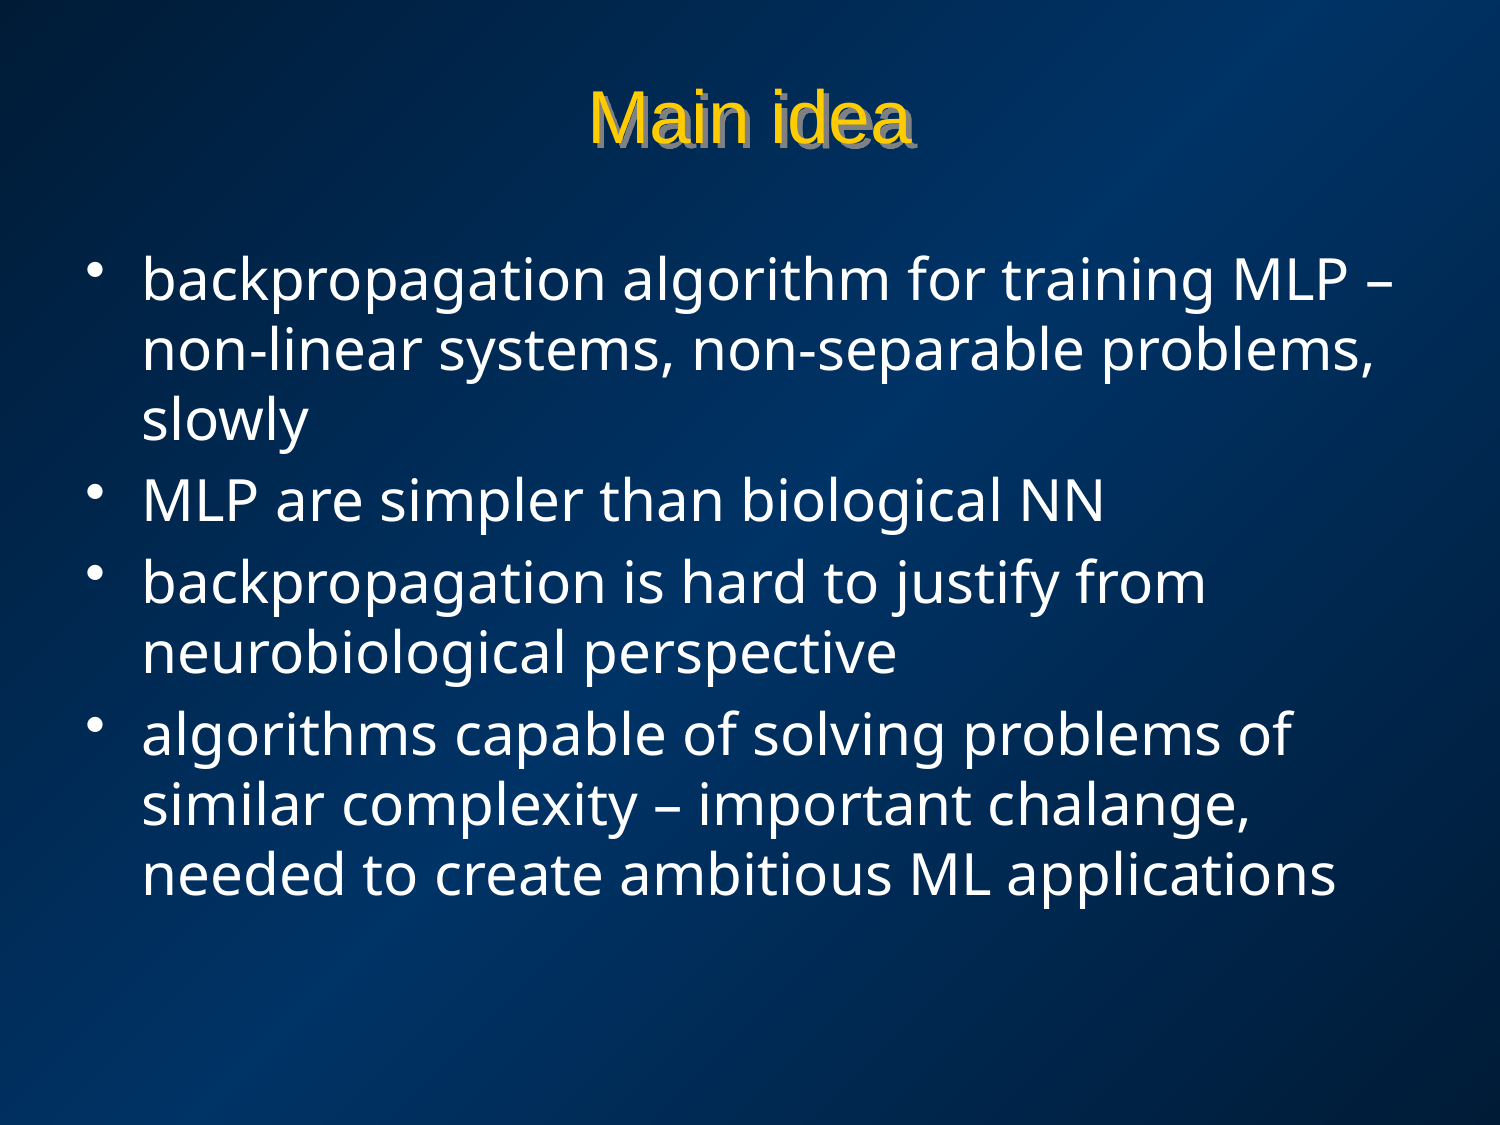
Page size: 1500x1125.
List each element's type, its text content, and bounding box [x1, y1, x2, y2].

title Main idea [111, 42, 1388, 185]
list backpropagation algorithm for training MLP – non-linear systems, non-separable problems, slowly MLP are simpler than biological NN backpropagation is hard to justify from neurobiological perspective algorithms capable of solving problems of similar complexity – important chalange, needed to create ambitious ML applications [70, 234, 1418, 1020]
